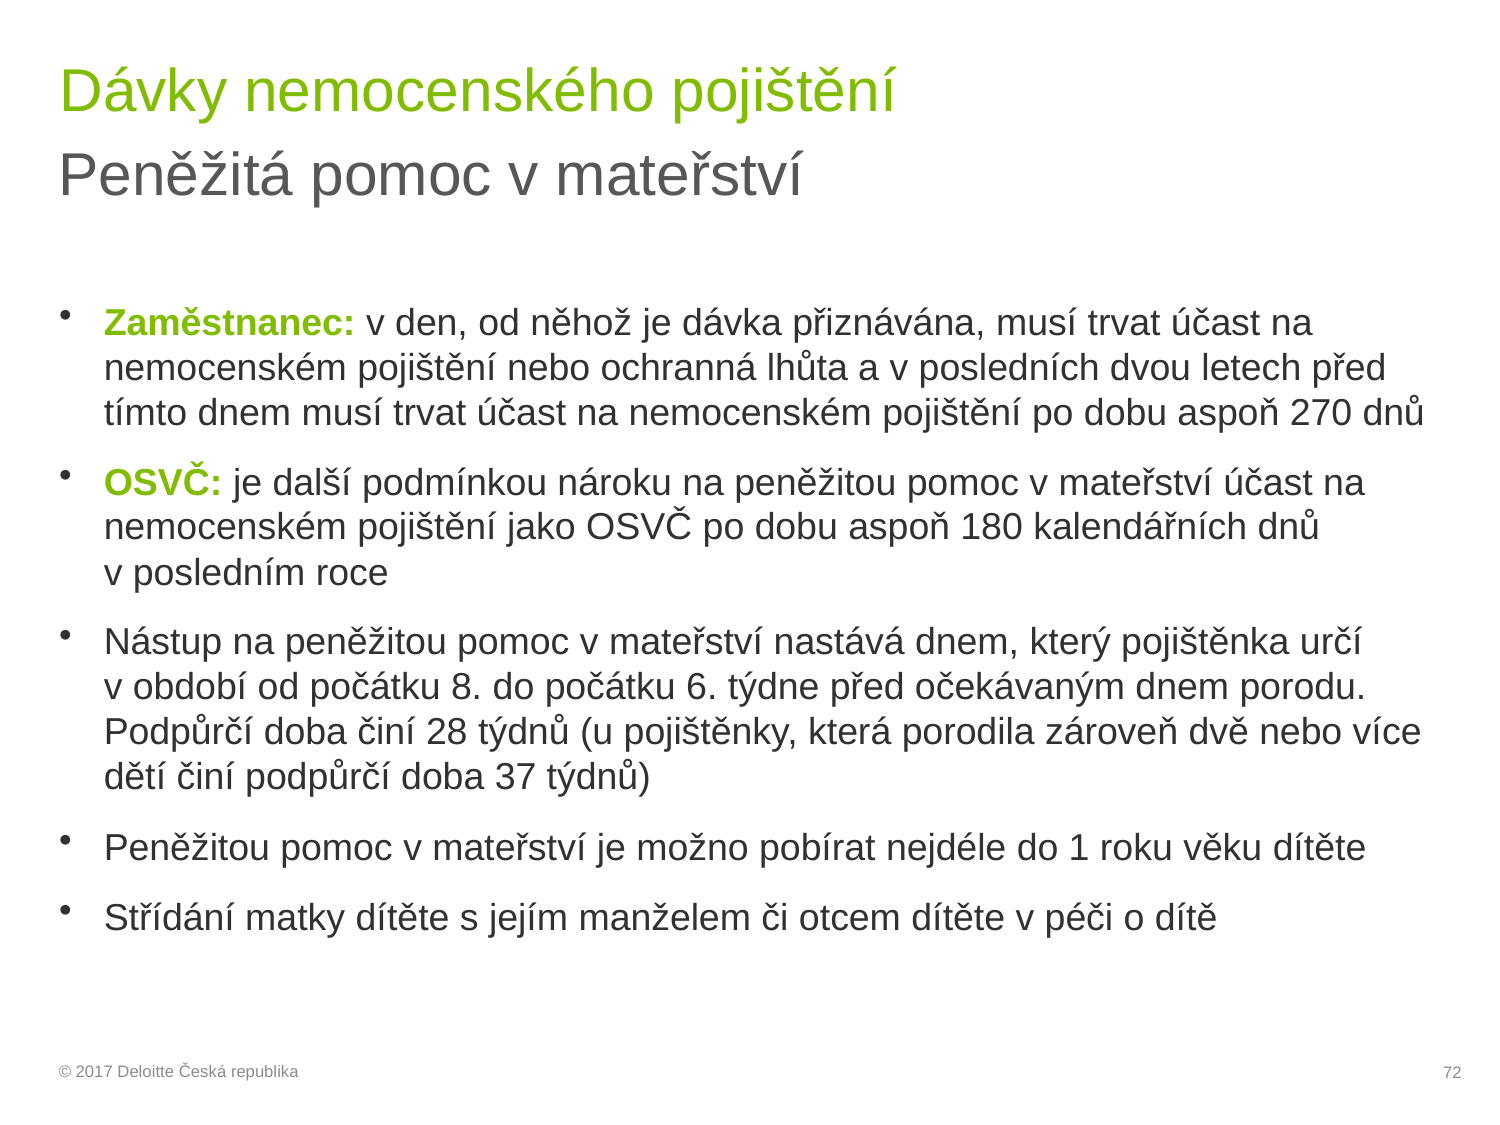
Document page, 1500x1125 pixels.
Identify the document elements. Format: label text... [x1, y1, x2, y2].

title Dávky nemocenského pojištění [59, 58, 1459, 133]
list Peněžitá pomoc v mateřství [57, 134, 1459, 289]
list Zaměstnanec: v den, od něhož je dávka přiznávána, musí trvat účast na nemocenském pojištění nebo ochranná lhůta a v posledních dvou letech před tímto dnem musí trvat účast na nemocenském pojištění po dobu aspoň 270 dnů OSVČ: je další podmínkou nároku na peněžitou pomoc v mateřství účast na nemocenském pojištění jako OSVČ po dobu aspoň 180 kalendářních dnů v posledním roce Nástup na peněžitou pomoc v mateřství nastává dnem, který pojištěnka určí v období od počátku 8. do počátku 6. týdne před očekávaným dnem porodu. Podpůrčí doba činí 28 týdnů (u pojištěnky, která porodila zároveň dvě nebo více dětí činí podpůrčí doba 37 týdnů) Peněžitou pomoc v mateřství je možno pobírat nejdéle do 1 roku věku dítěte Střídání matky dítěte s jejím manželem či otcem dítěte v péči o dítě [58, 297, 1459, 1039]
